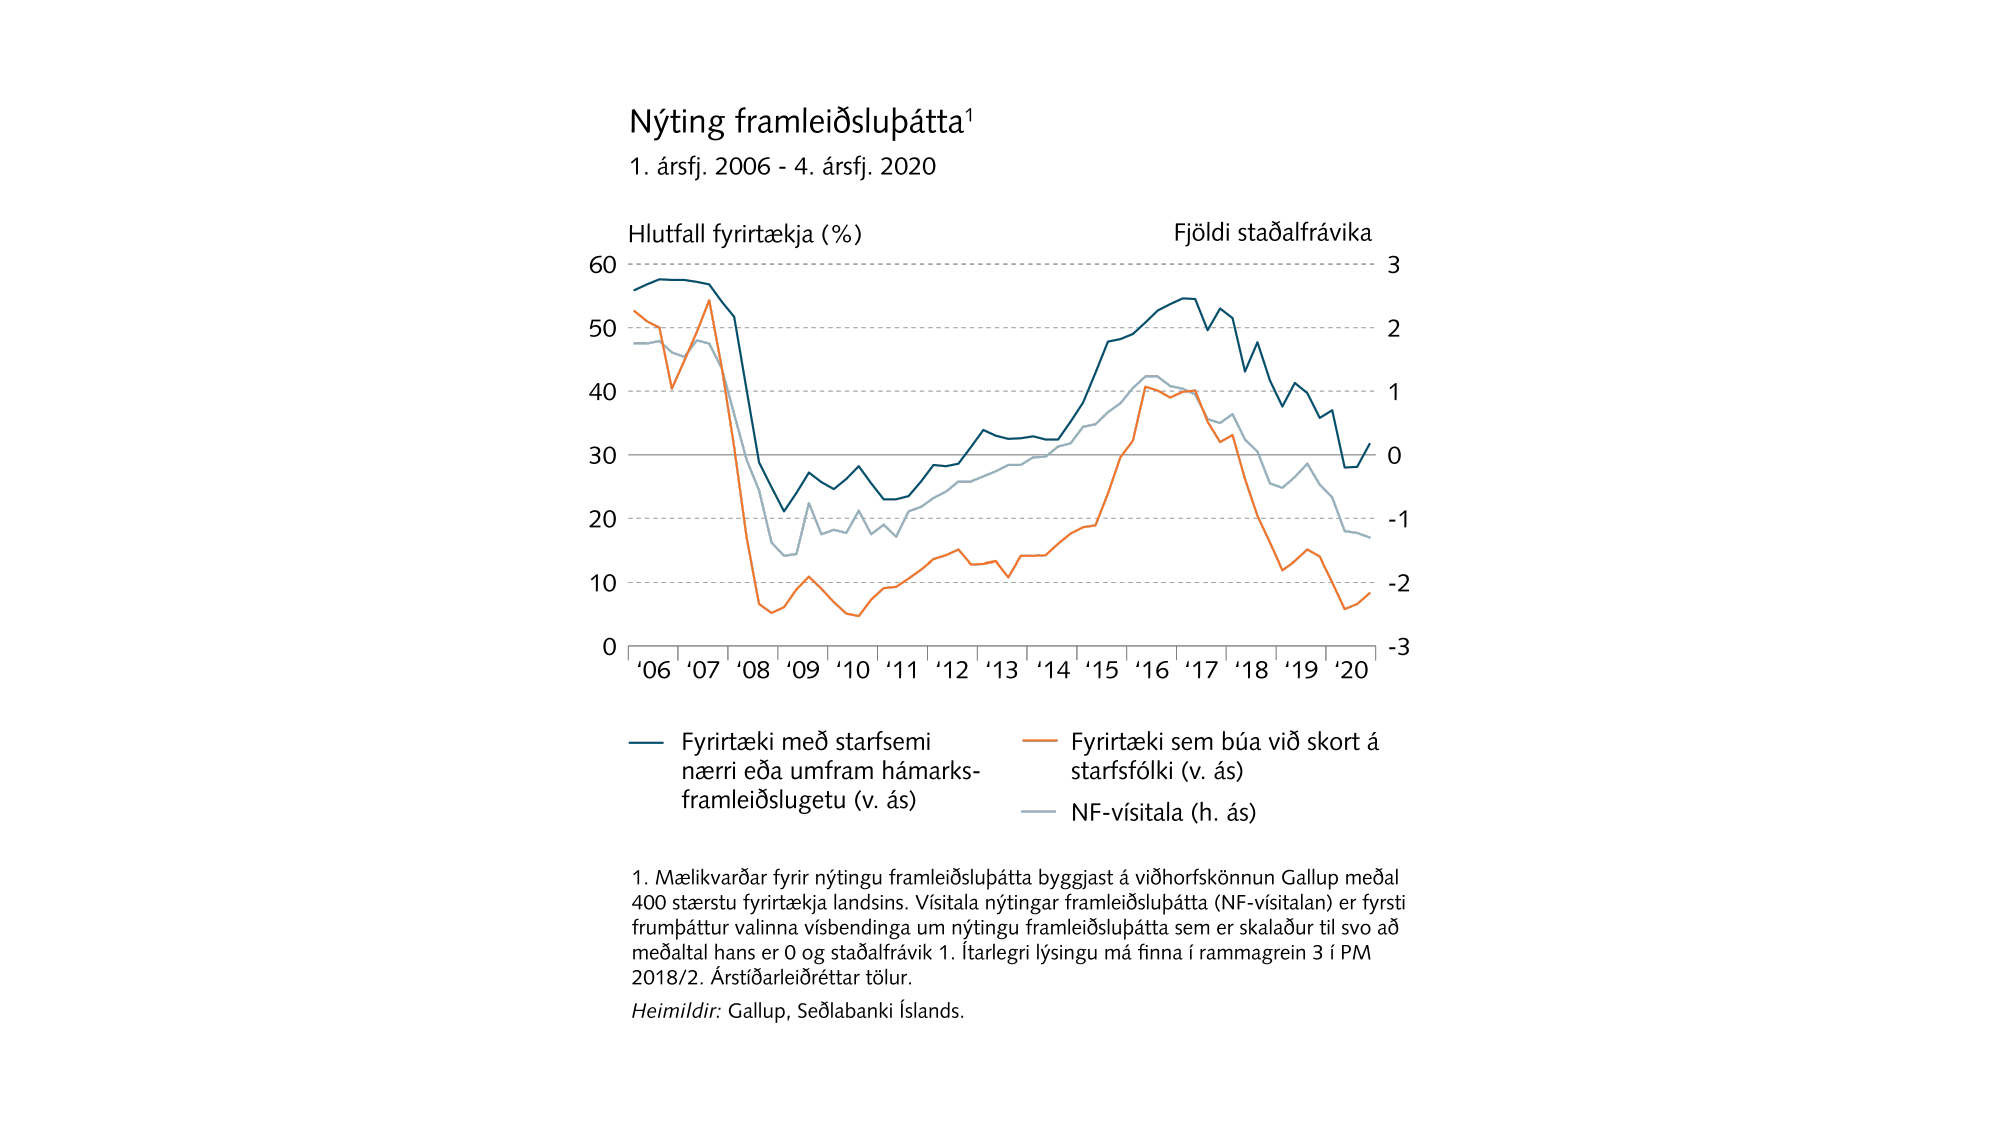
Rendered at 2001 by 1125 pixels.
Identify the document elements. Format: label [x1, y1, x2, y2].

picture [588, 93, 1412, 1032]
